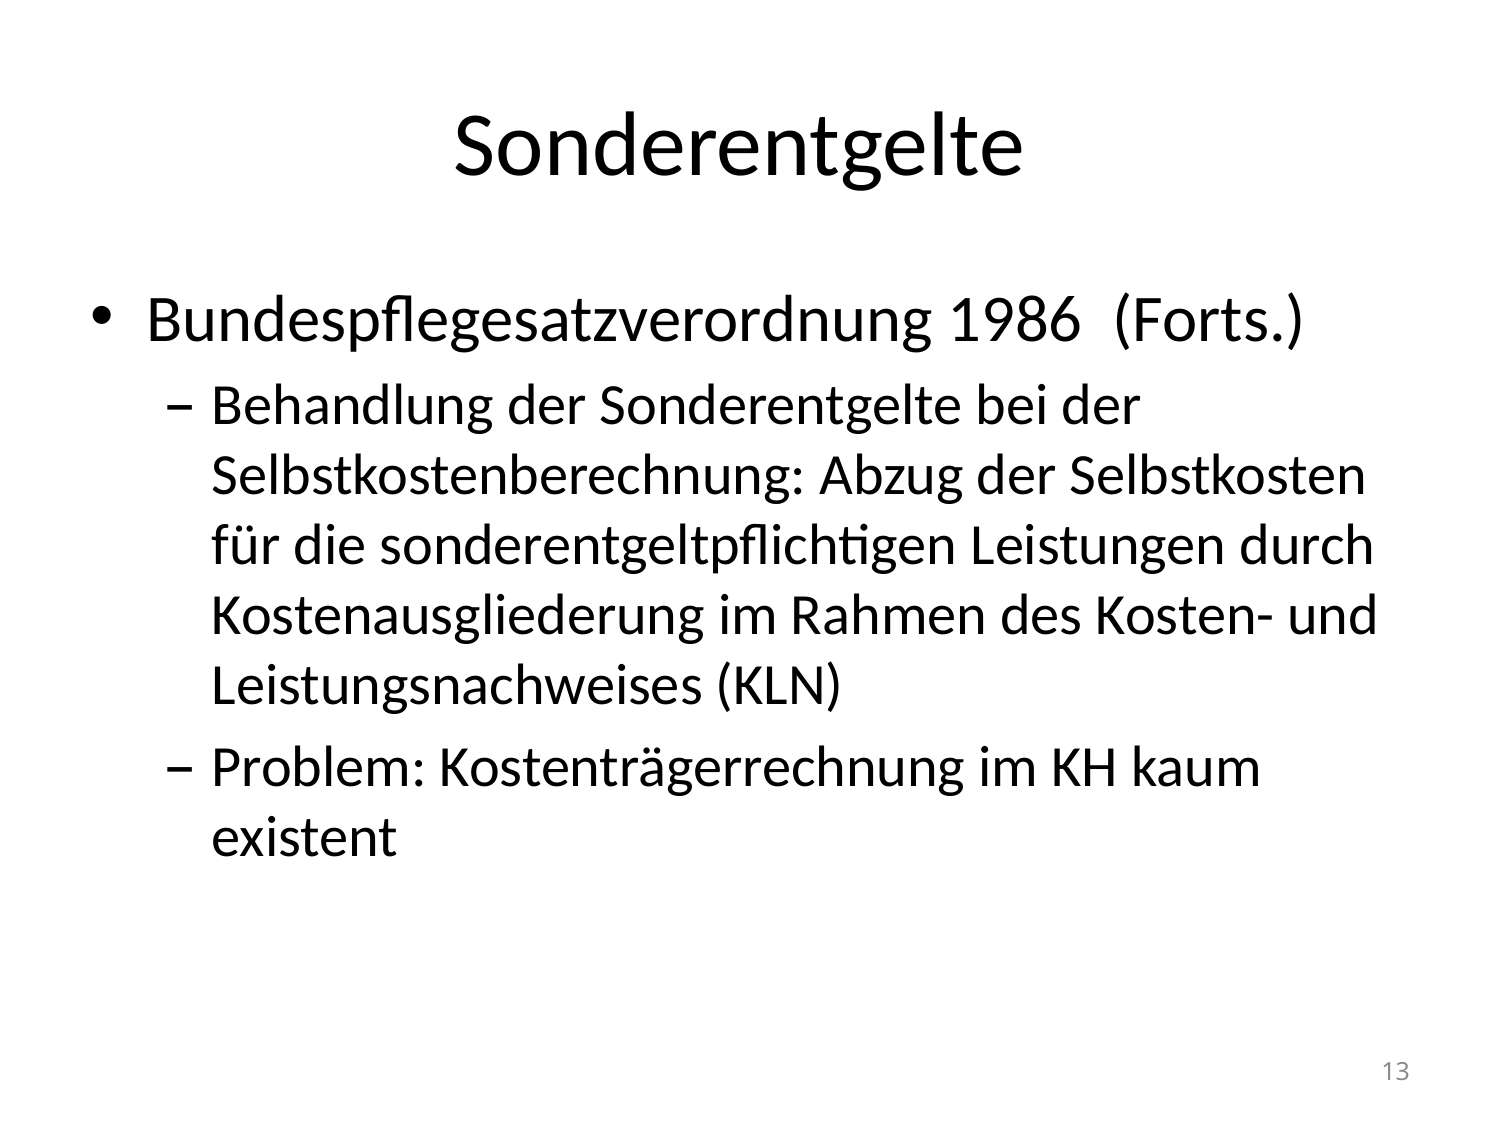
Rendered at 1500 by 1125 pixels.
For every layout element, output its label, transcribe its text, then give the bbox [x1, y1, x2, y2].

list Bundespflegesatzverordnung 1986 (Forts.) Behandlung der Sonderentgelte bei der Selbstkostenberechnung: Abzug der Selbstkosten für die sonderentgeltpflichtigen Leistungen durch Kostenausgliederung im Rahmen des Kosten- und Leistungsnachweises (KLN) Problem: Kostenträgerrechnung im KH kaum existent [75, 267, 1425, 1088]
title Sonderentgelte [75, 45, 1425, 233]
slide_number 13 [1074, 1042, 1425, 1103]
